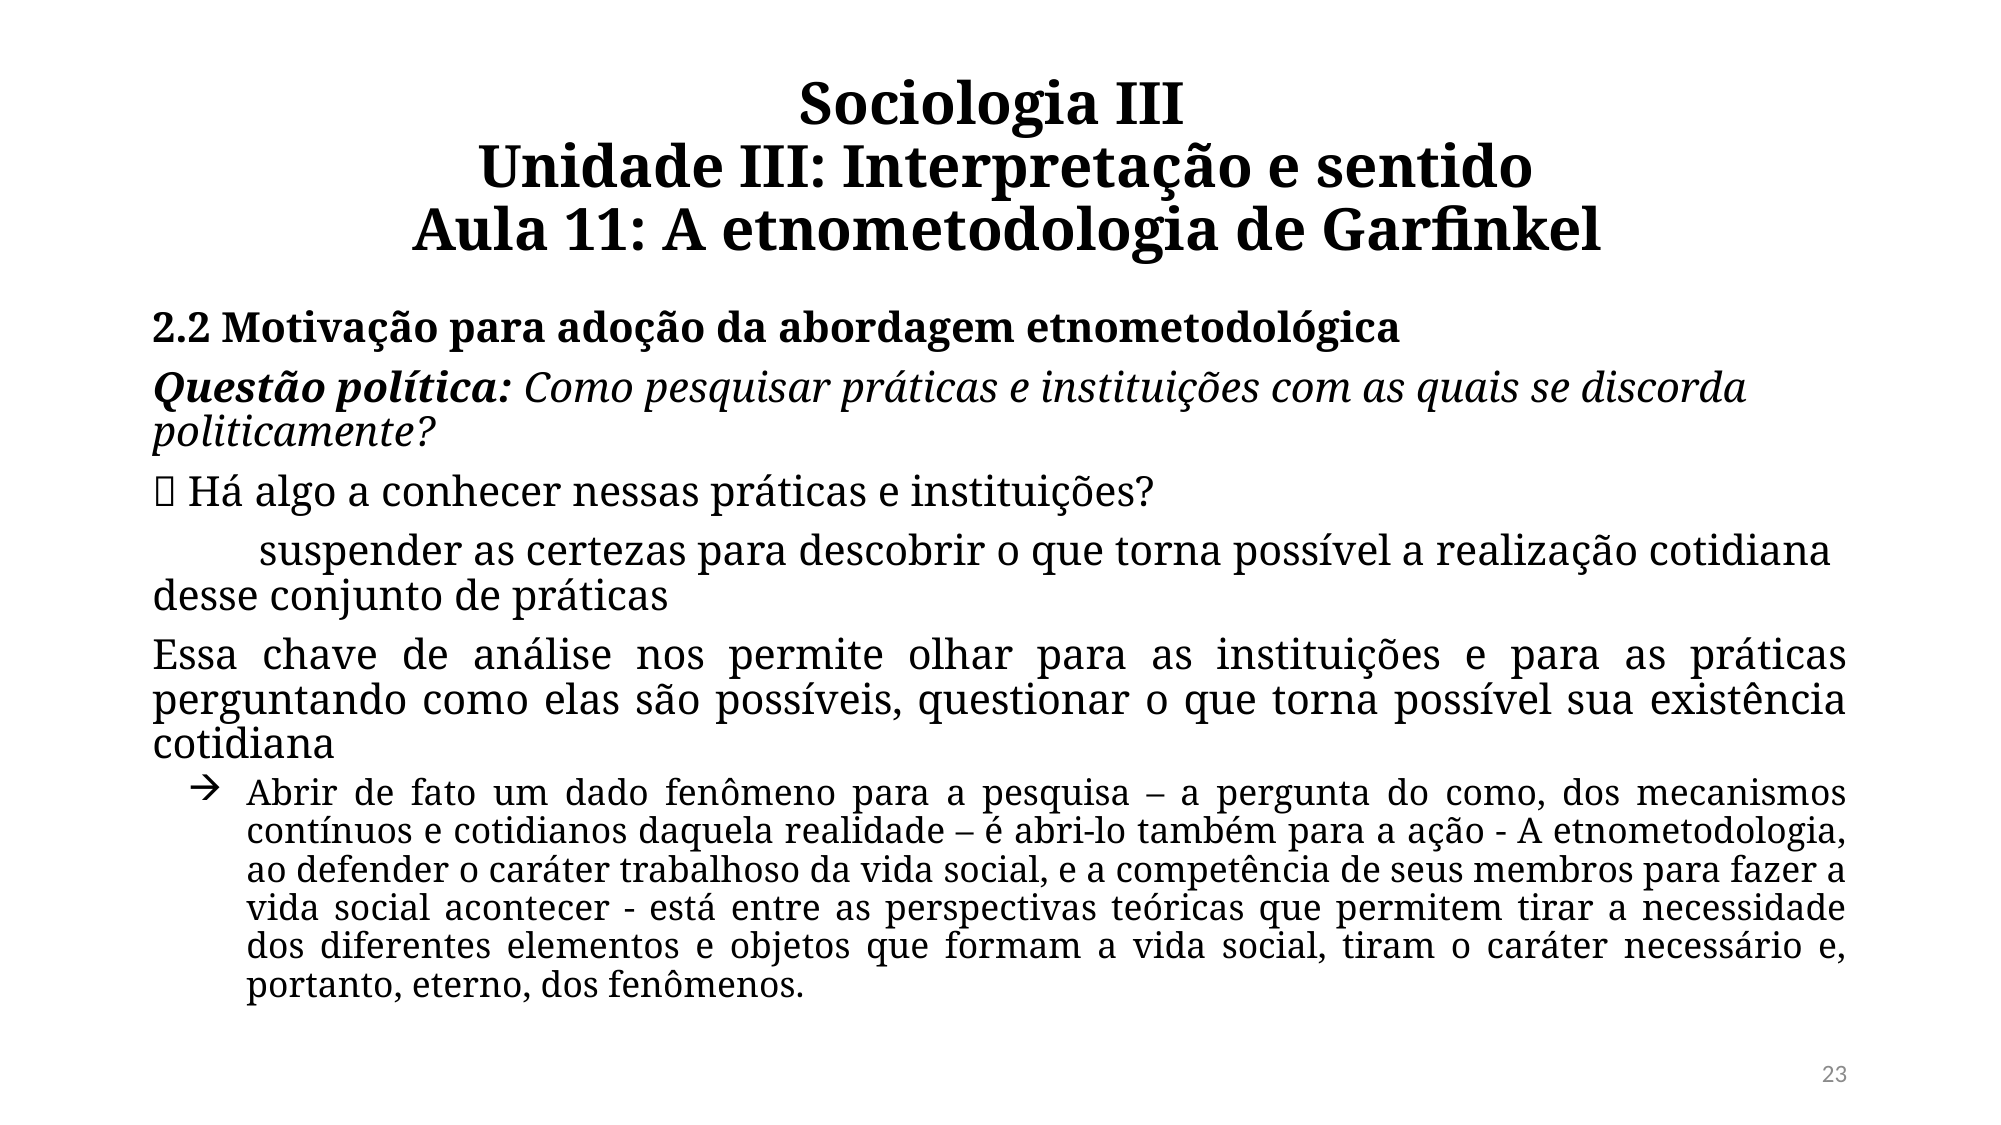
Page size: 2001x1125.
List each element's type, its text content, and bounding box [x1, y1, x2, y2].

slide_number 23 [1412, 1042, 1863, 1103]
list 2.2 Motivação para adoção da abordagem etnometodológica Questão política: Como pesquisar práticas e instituições com as quais se discorda politicamente?  Há algo a conhecer nessas práticas e instituições? suspender as certezas para descobrir o que torna possível a realização cotidiana desse conjunto de práticas Essa chave de análise nos permite olhar para as instituições e para as práticas perguntando como elas são possíveis, questionar o que torna possível sua existência cotidiana Abrir de fato um dado fenômeno para a pesquisa – a pergunta do como, dos mecanismos contínuos e cotidianos daquela realidade – é abri-lo também para a ação - A etnometodologia, ao defender o caráter trabalhoso da vida social, e a competência de seus membros para fazer a vida social acontecer - está entre as perspectivas teóricas que permitem tirar a necessidade dos diferentes elementos e objetos que formam a vida social, tiram o caráter necessário e, portanto, eterno, dos fenômenos. [137, 299, 1863, 1014]
title Sociologia III Unidade III: Interpretação e sentido Aula 11: A etnometodologia de Garfinkel [137, 59, 1863, 278]
